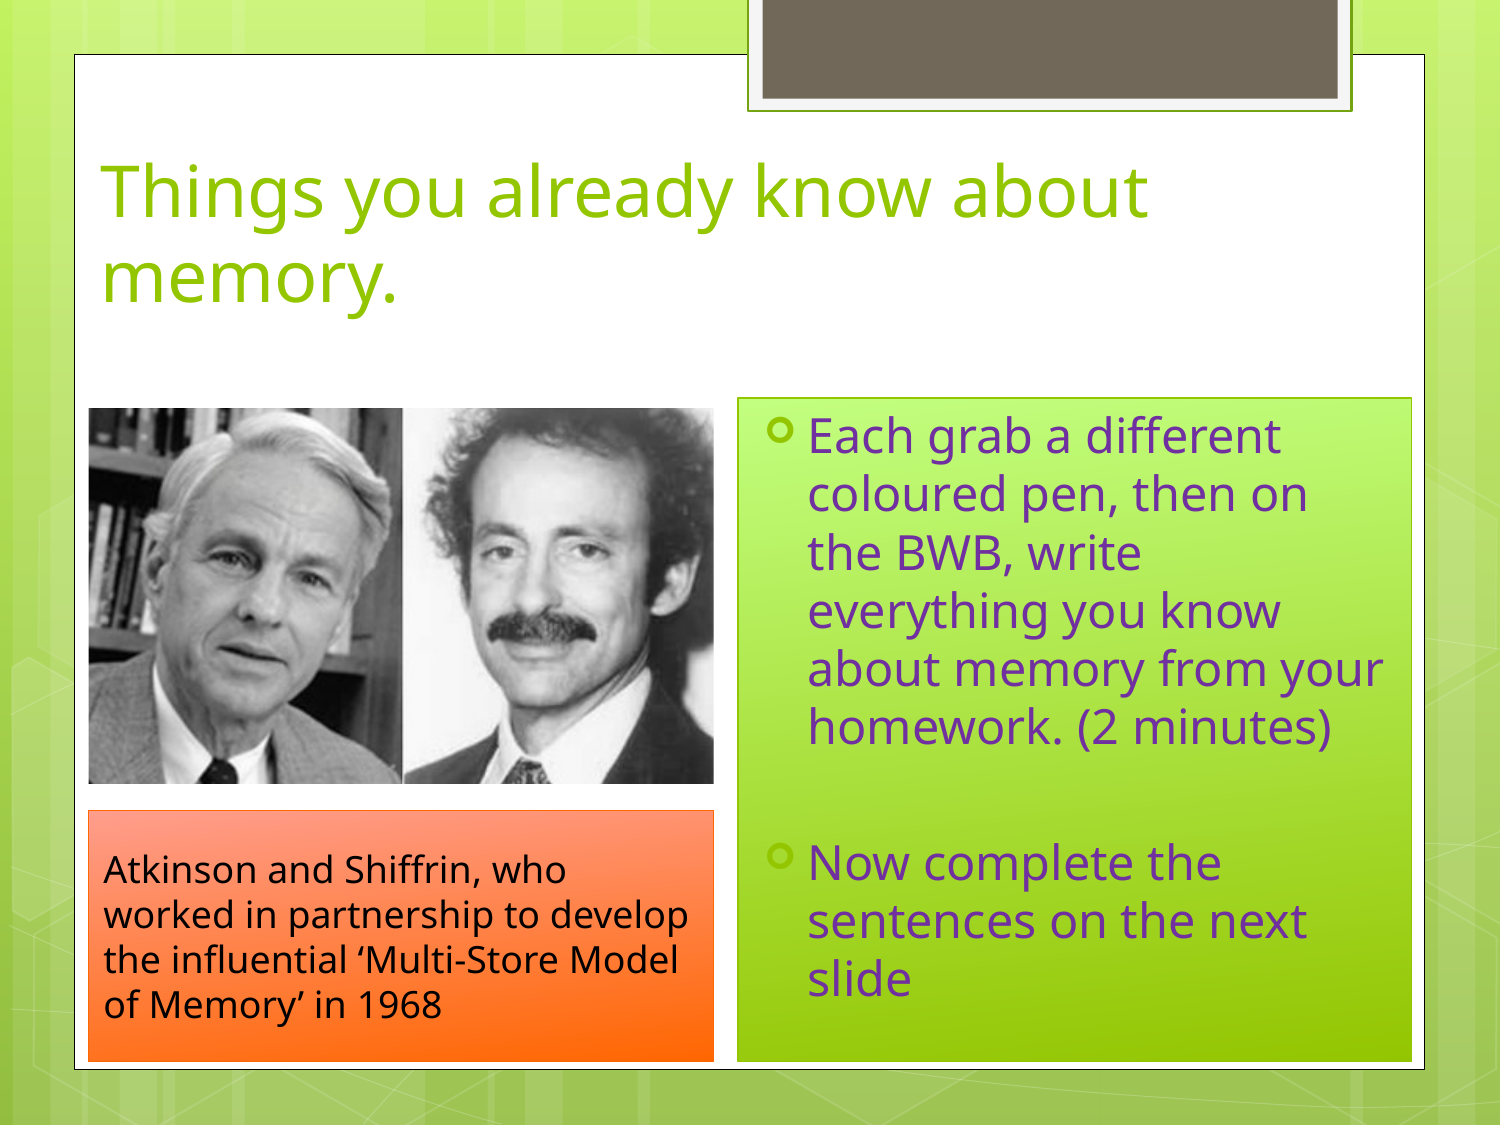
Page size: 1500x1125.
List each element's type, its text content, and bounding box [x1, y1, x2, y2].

list Each grab a different coloured pen, then on the BWB, write everything you know about memory from your homework. (2 minutes) Now complete the sentences on the next slide [737, 397, 1412, 1062]
title Things you already know about memory. [85, 137, 1433, 325]
text_box Atkinson and Shiffrin, who worked in partnership to develop the influential ‘Multi-Store Model of Memory’ in 1968 [88, 810, 714, 1062]
picture [88, 408, 714, 785]
